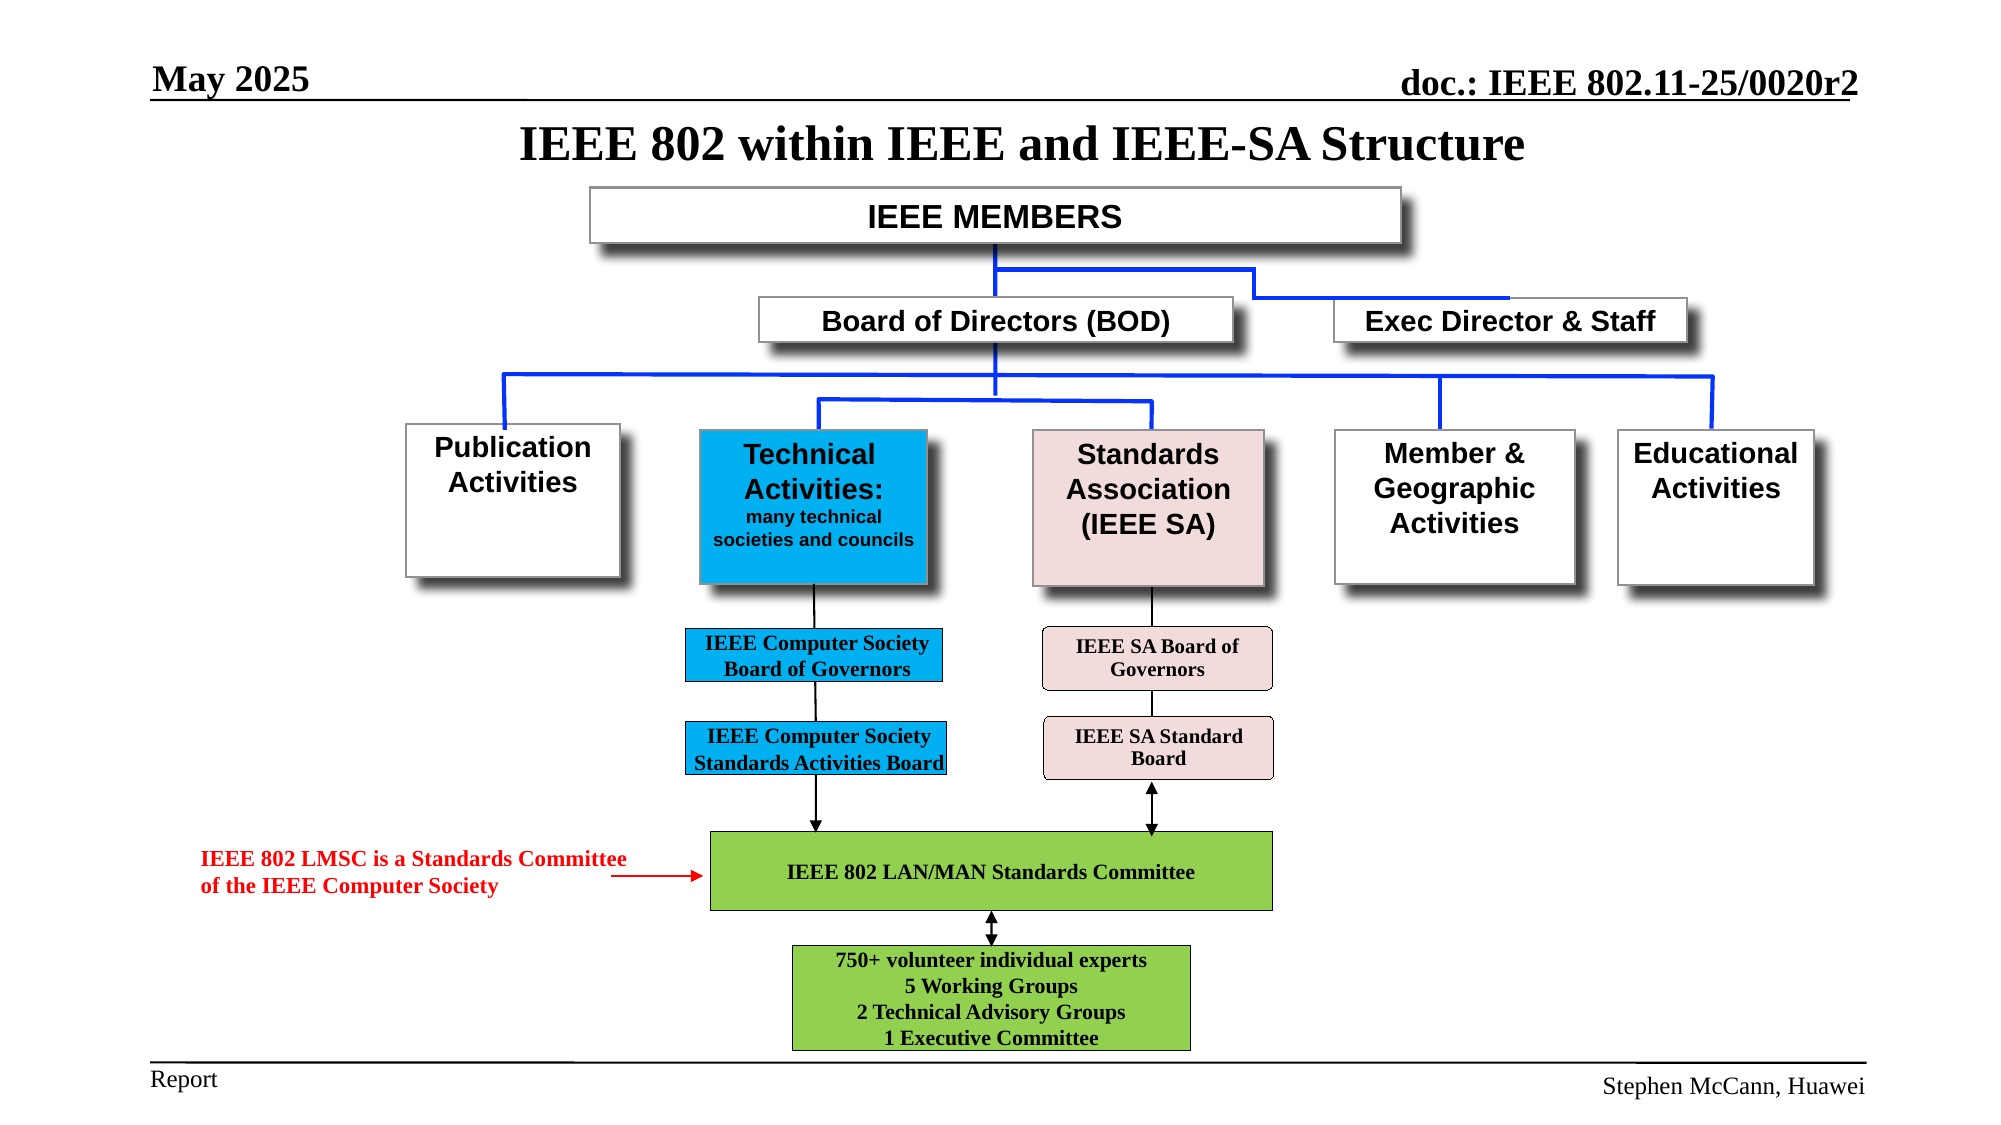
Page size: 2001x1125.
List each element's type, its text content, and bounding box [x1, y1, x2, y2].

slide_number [152, 54, 563, 100]
text_box Stephen McCann, Huawei [1295, 1062, 1881, 1103]
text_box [185, 187, 1815, 1052]
title IEEE 802 within IEEE and IEEE-SA Structure [422, 110, 1623, 185]
